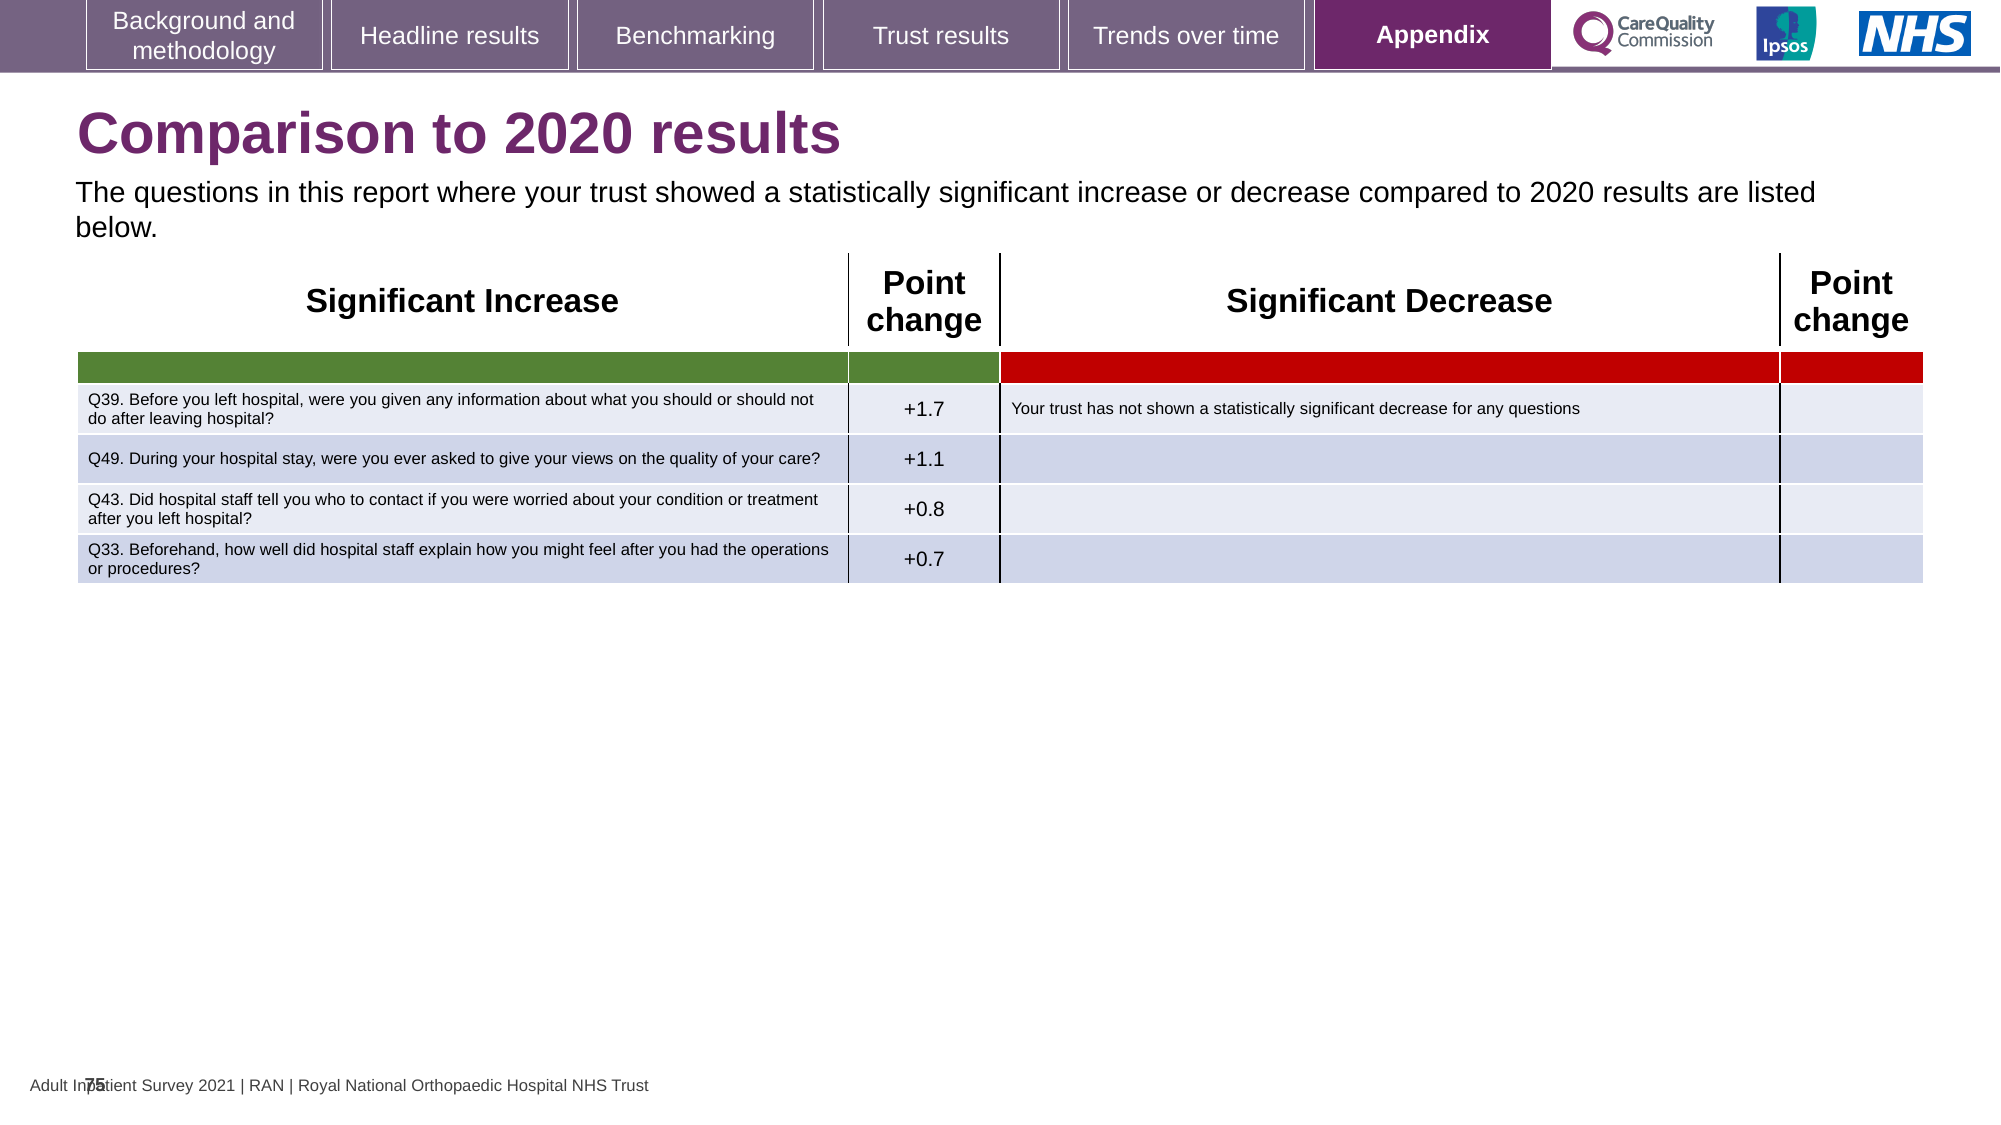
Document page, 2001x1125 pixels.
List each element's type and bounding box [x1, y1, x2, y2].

table_cell [1001, 435, 1779, 483]
table_cell [1781, 352, 1923, 383]
table_cell [78, 435, 848, 483]
title [62, 81, 1936, 189]
text_box [60, 165, 1887, 251]
table_cell [1001, 385, 1779, 433]
table_cell [1001, 535, 1779, 583]
text_box [84, 1065, 122, 1125]
table_cell [1781, 485, 1923, 533]
table_cell [1781, 535, 1923, 583]
table_cell [78, 385, 848, 433]
table_cell [1781, 435, 1923, 483]
picture [1859, 11, 1971, 56]
picture [1573, 11, 1715, 56]
table_cell [78, 535, 848, 583]
table_cell [849, 385, 999, 433]
table_cell [849, 485, 999, 533]
table_cell [1001, 352, 1779, 383]
table_header [78, 255, 848, 346]
table_cell [78, 352, 848, 383]
table_cell [849, 352, 999, 383]
table_header [849, 255, 999, 346]
table_cell [1001, 485, 1779, 533]
table_cell [849, 535, 999, 583]
chart [0, 0, 334, 84]
table_header [1781, 255, 1923, 346]
table_cell [78, 485, 848, 533]
table_cell [849, 435, 999, 483]
picture [1756, 6, 1817, 61]
table_cell [1781, 385, 1923, 433]
table_header [1001, 255, 1779, 346]
